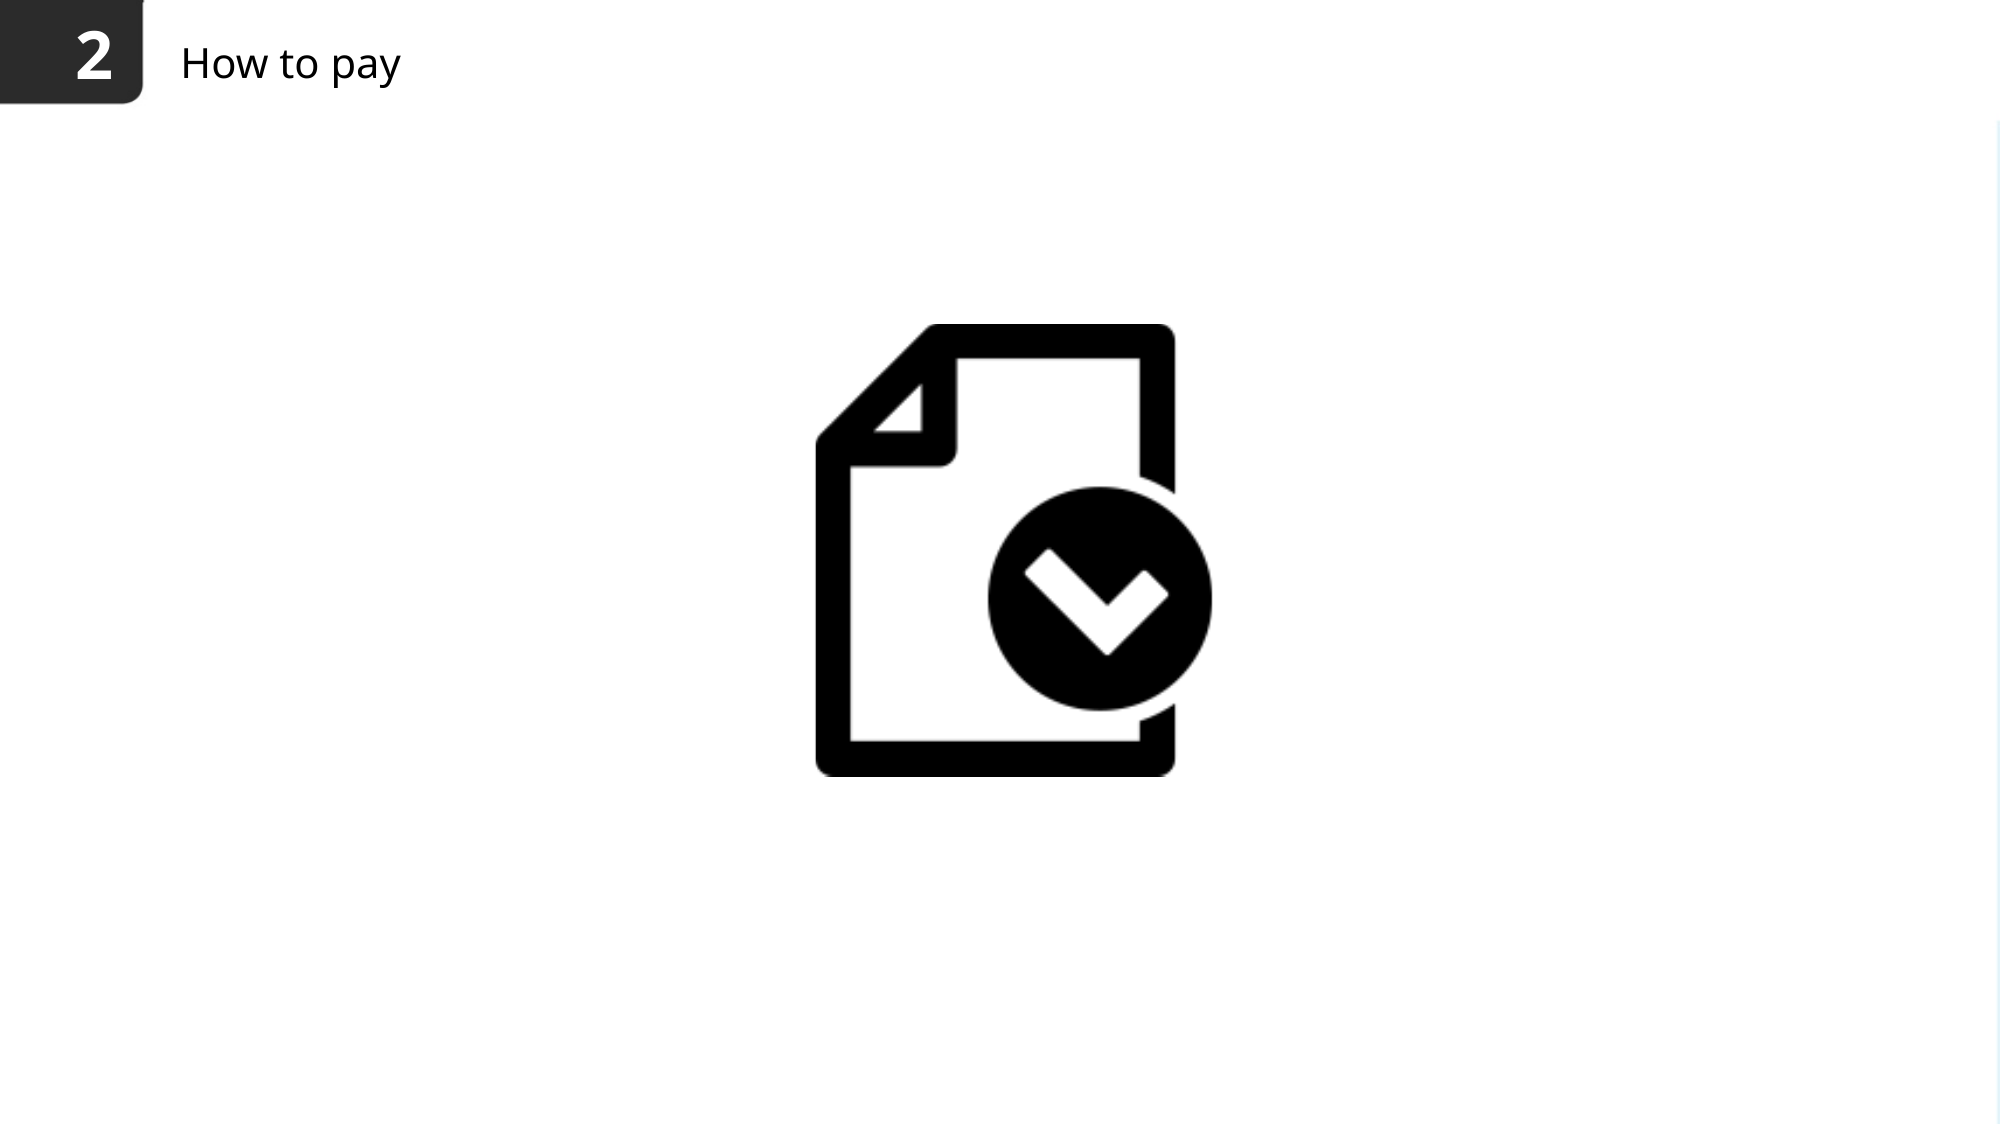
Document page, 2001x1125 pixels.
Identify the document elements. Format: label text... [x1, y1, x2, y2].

picture [0, 0, 2000, 1124]
title How to pay [165, 34, 1864, 95]
